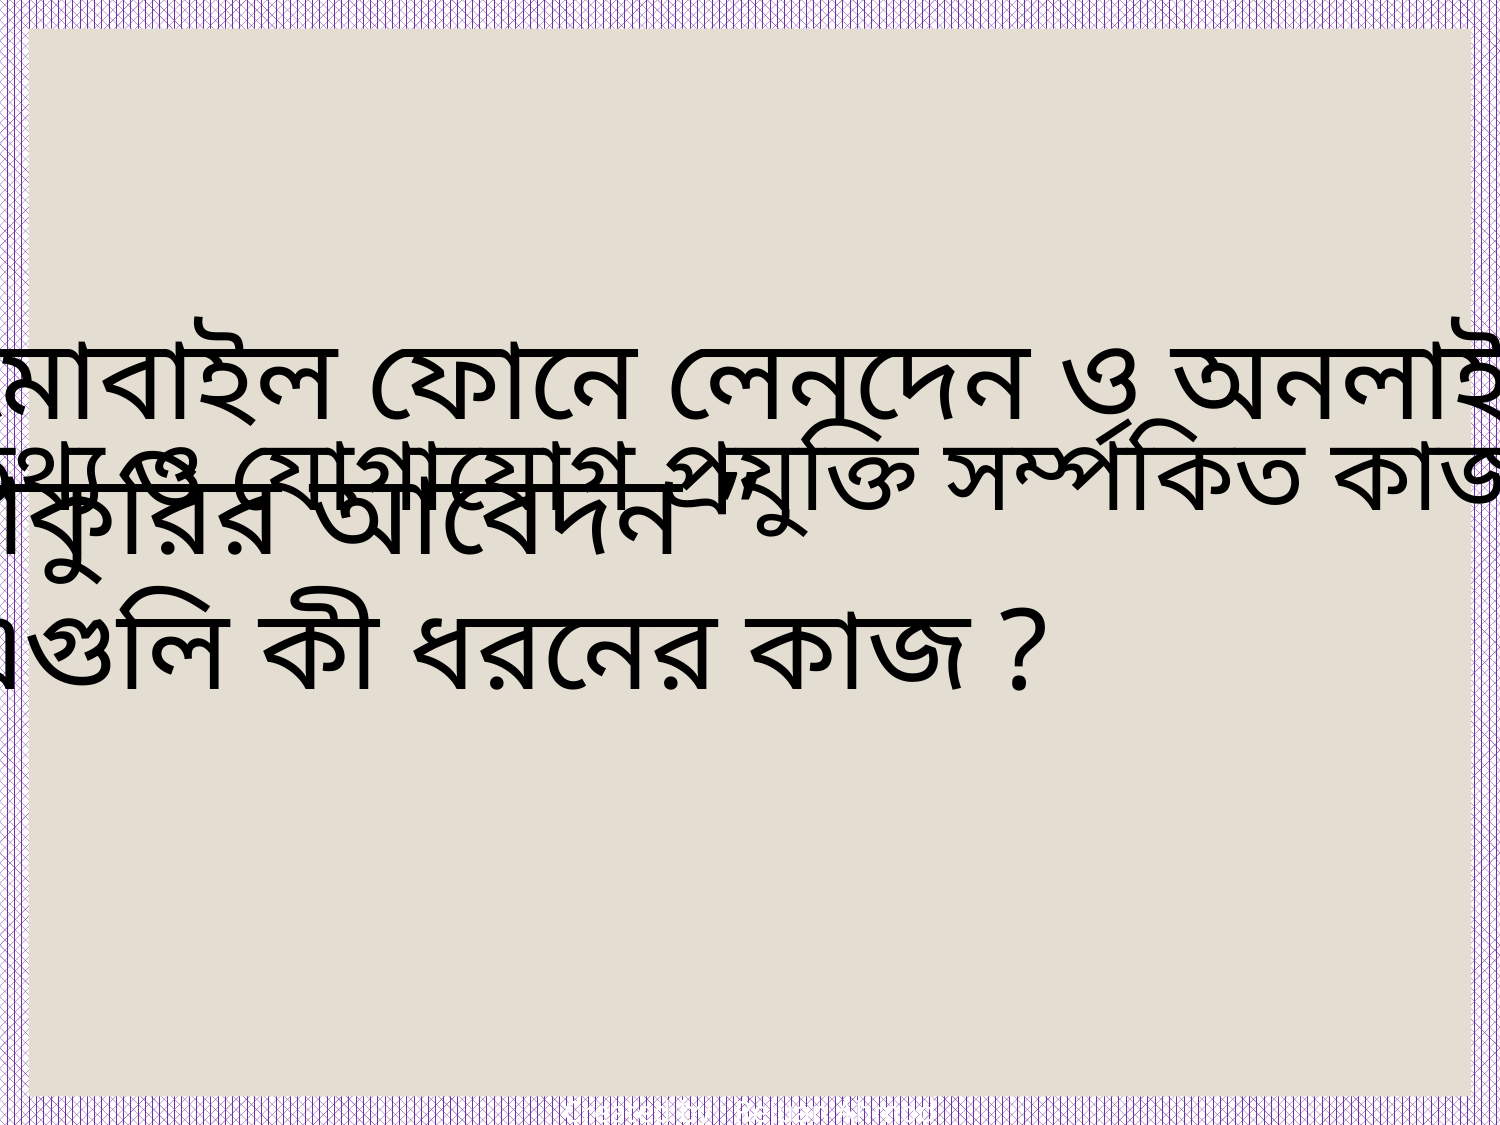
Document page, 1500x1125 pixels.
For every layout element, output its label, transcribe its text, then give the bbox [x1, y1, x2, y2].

text_box “মোবাইল ফোনে লেনদেন ও অনলাইনে চাকুরির আবেদন ” -এগুলি কী ধরনের কাজ ? [0, 299, 1500, 403]
text_box তথ্য ও যোগাযোগ প্রযুক্তি সর্ম্পকিত কাজ। [0, 403, 1500, 538]
text_box “মোবাইল ফোনে লেনদেন ও অনলাইনে চাকুরির আবেদন ” -এগুলি কী ধরনের কাজ ? [0, 538, 1500, 720]
